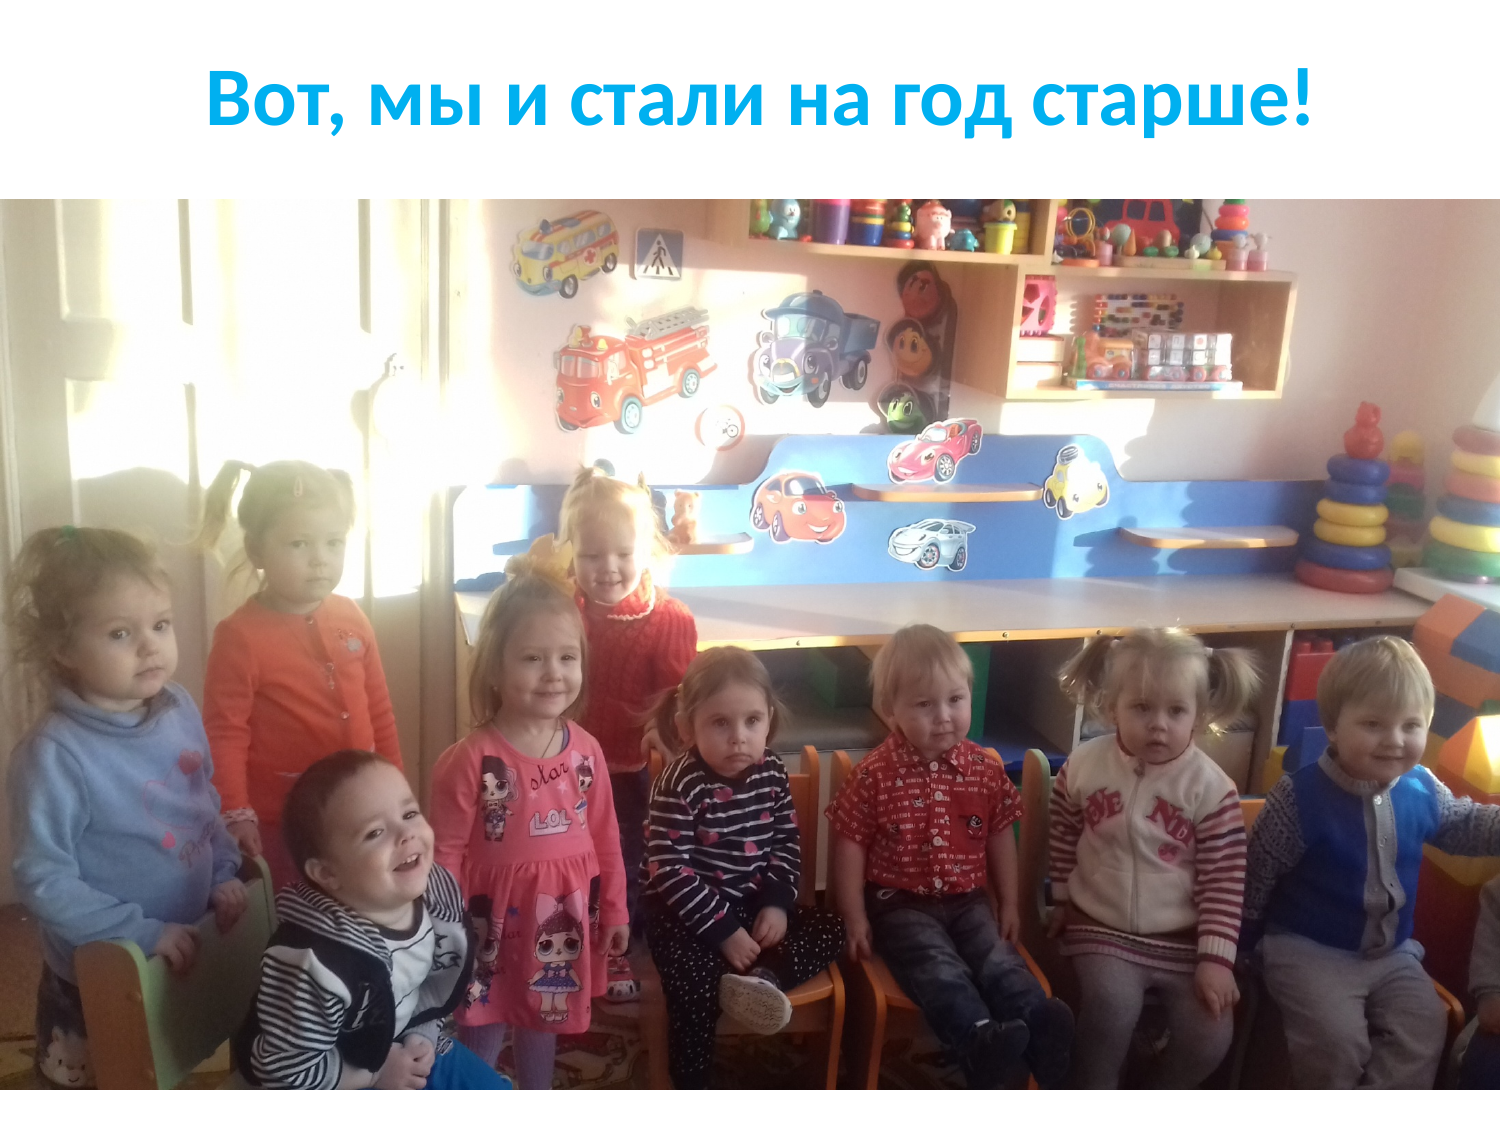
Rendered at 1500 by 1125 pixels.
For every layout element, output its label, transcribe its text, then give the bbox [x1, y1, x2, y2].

picture [0, 198, 1500, 1091]
text_box Вот, мы и стали на год старше! [152, 35, 1372, 150]
